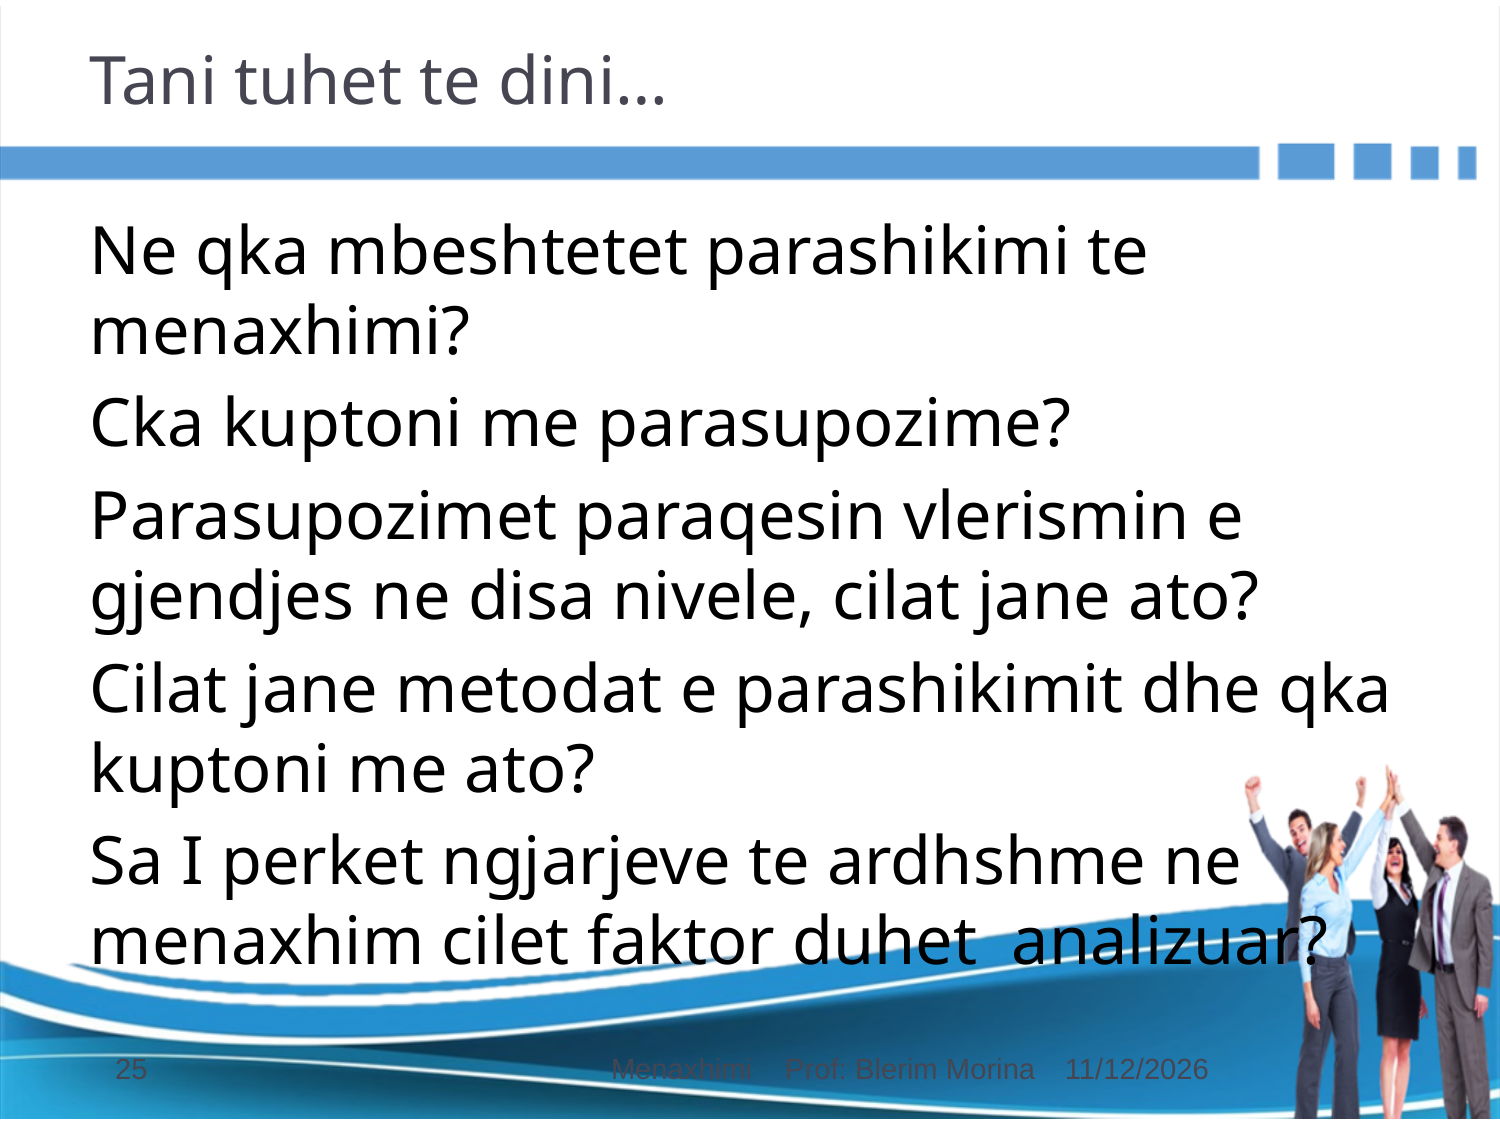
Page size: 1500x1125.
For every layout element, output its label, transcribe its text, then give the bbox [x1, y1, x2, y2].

slide_number 25 [100, 1042, 426, 1103]
title Tani tuhet te dini… [75, 24, 1425, 125]
list Ne qka mbeshtetet parashikimi te menaxhimi? Cka kuptoni me parasupozime? Parasupozimet paraqesin vlerismin e gjendjes ne disa nivele, cilat jane ato? Cilat jane metodat e parashikimit dhe qka kuptoni me ato? Sa I perket ngjarjeve te ardhshme ne menaxhim cilet faktor duhet analizuar? [75, 200, 1425, 1010]
footer Menaxhimi Prof: Blerim Morina [475, 1042, 1051, 1103]
picture [0, 6, 1500, 1119]
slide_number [1051, 1042, 1426, 1103]
